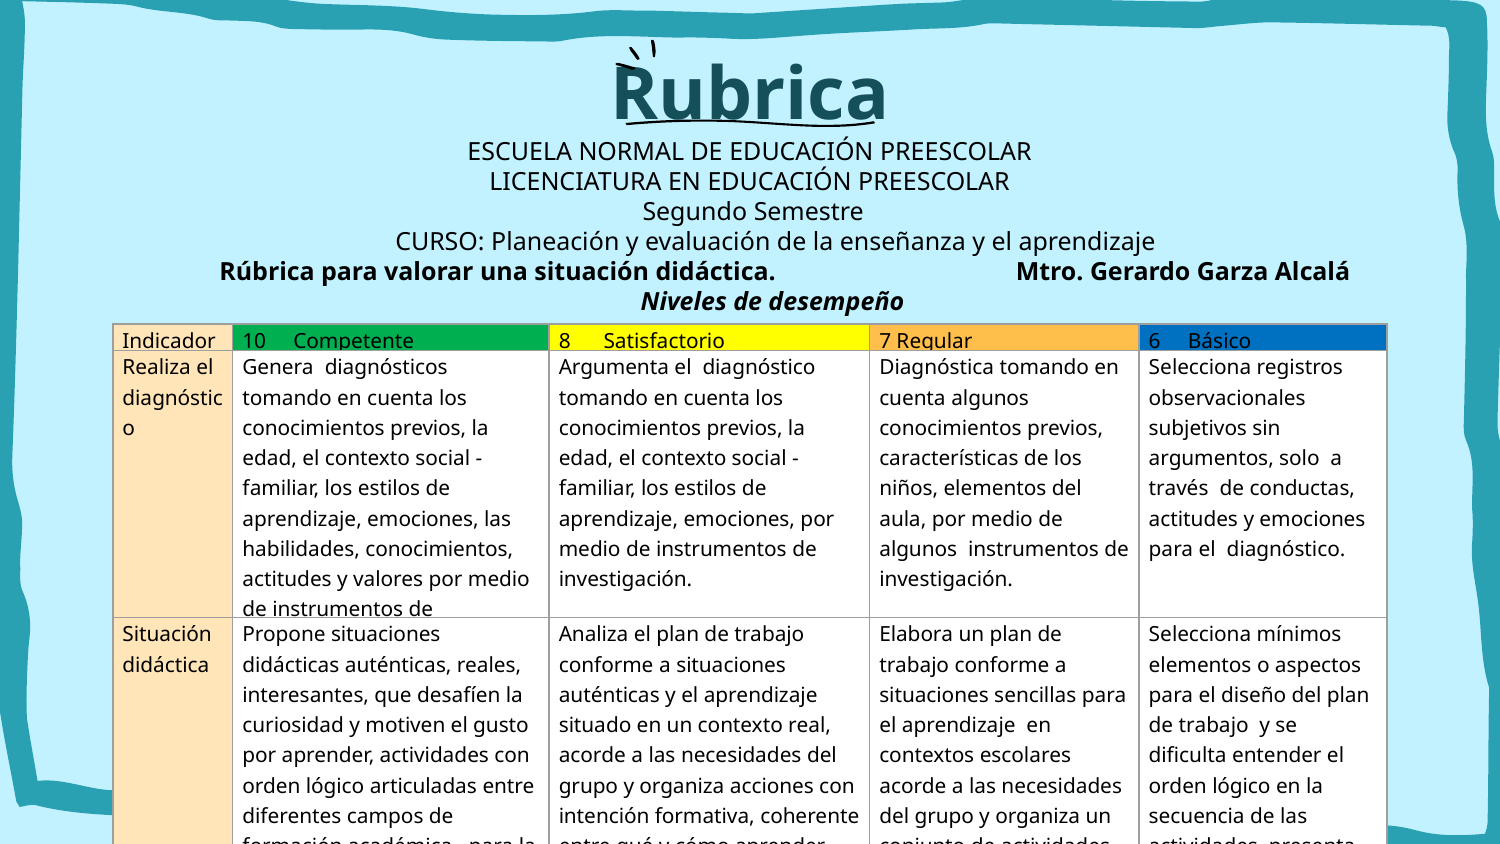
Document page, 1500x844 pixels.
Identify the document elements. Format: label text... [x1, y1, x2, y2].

table_cell Analiza el plan de trabajo conforme a situaciones auténticas y el aprendizaje situado en un contexto real, acorde a las necesidades del grupo y organiza acciones con intención formativa, coherente entre qué y cómo aprender con actividades organizadas de forma lógica a partir de tres momentos: inicio, desarrollo y cierre. [550, 618, 869, 844]
table_cell Elabora un plan de trabajo conforme a situaciones sencillas para el aprendizaje en contextos escolares acorde a las necesidades del grupo y organiza un conjunto de actividades organizadas de forma lógica a partir de tres momentos: inicio, desarrollo y cierre. [870, 618, 1138, 844]
table_header 10 Competente [233, 325, 548, 350]
table_cell Situación didáctica [114, 618, 232, 844]
table_cell Argumenta el diagnóstico tomando en cuenta los conocimientos previos, la edad, el contexto social - familiar, los estilos de aprendizaje, emociones, por medio de instrumentos de investigación. [550, 351, 869, 617]
table_header Indicador [114, 325, 232, 350]
table_header 7 Regular [870, 325, 1138, 350]
text_box [625, 119, 875, 127]
table_cell Genera diagnósticos tomando en cuenta los conocimientos previos, la edad, el contexto social - familiar, los estilos de aprendizaje, emociones, las habilidades, conocimientos, actitudes y valores por medio de instrumentos de investigación. [233, 351, 548, 617]
table_header 6 Básico [1140, 325, 1386, 350]
table_cell Propone situaciones didácticas auténticas, reales, interesantes, que desafíen la curiosidad y motiven el gusto por aprender, actividades con orden lógico articuladas entre diferentes campos de formación académica, para la movilización de conocimientos, procedimientos, actitudes y valores que le permita [233, 618, 548, 844]
table_cell Selecciona registros observacionales subjetivos sin argumentos, solo a través de conductas, actitudes y emociones para el diagnóstico. [1140, 351, 1386, 617]
table_cell Selecciona mínimos elementos o aspectos para el diseño del plan de trabajo y se dificulta entender el orden lógico en la secuencia de las actividades, presenta poco impacto en los aprendizajes esperados establecidos y se aleja de contextos auténticos [1140, 618, 1386, 844]
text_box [619, 34, 652, 76]
table_cell Diagnóstica tomando en cuenta algunos conocimientos previos, características de los niños, elementos del aula, por medio de algunos instrumentos de investigación. [870, 351, 1138, 617]
text_box Rubrica [362, 75, 1138, 128]
text_box [0, 0, 1500, 75]
table_cell Realiza el diagnóstico [114, 351, 232, 617]
text_box ESCUELA NORMAL DE EDUCACIÓN PREESCOLAR LICENCIATURA EN EDUCACIÓN PREESCOLAR Segundo Semestre CURSO: Planeación y evaluación de la enseñanza y el aprendizaje Rúbrica para valorar una situación didáctica. Mtro. Gerardo Garza Alcalá Niveles de desempeño [29, 128, 1471, 323]
table_header 8 Satisfactorio [550, 325, 869, 350]
